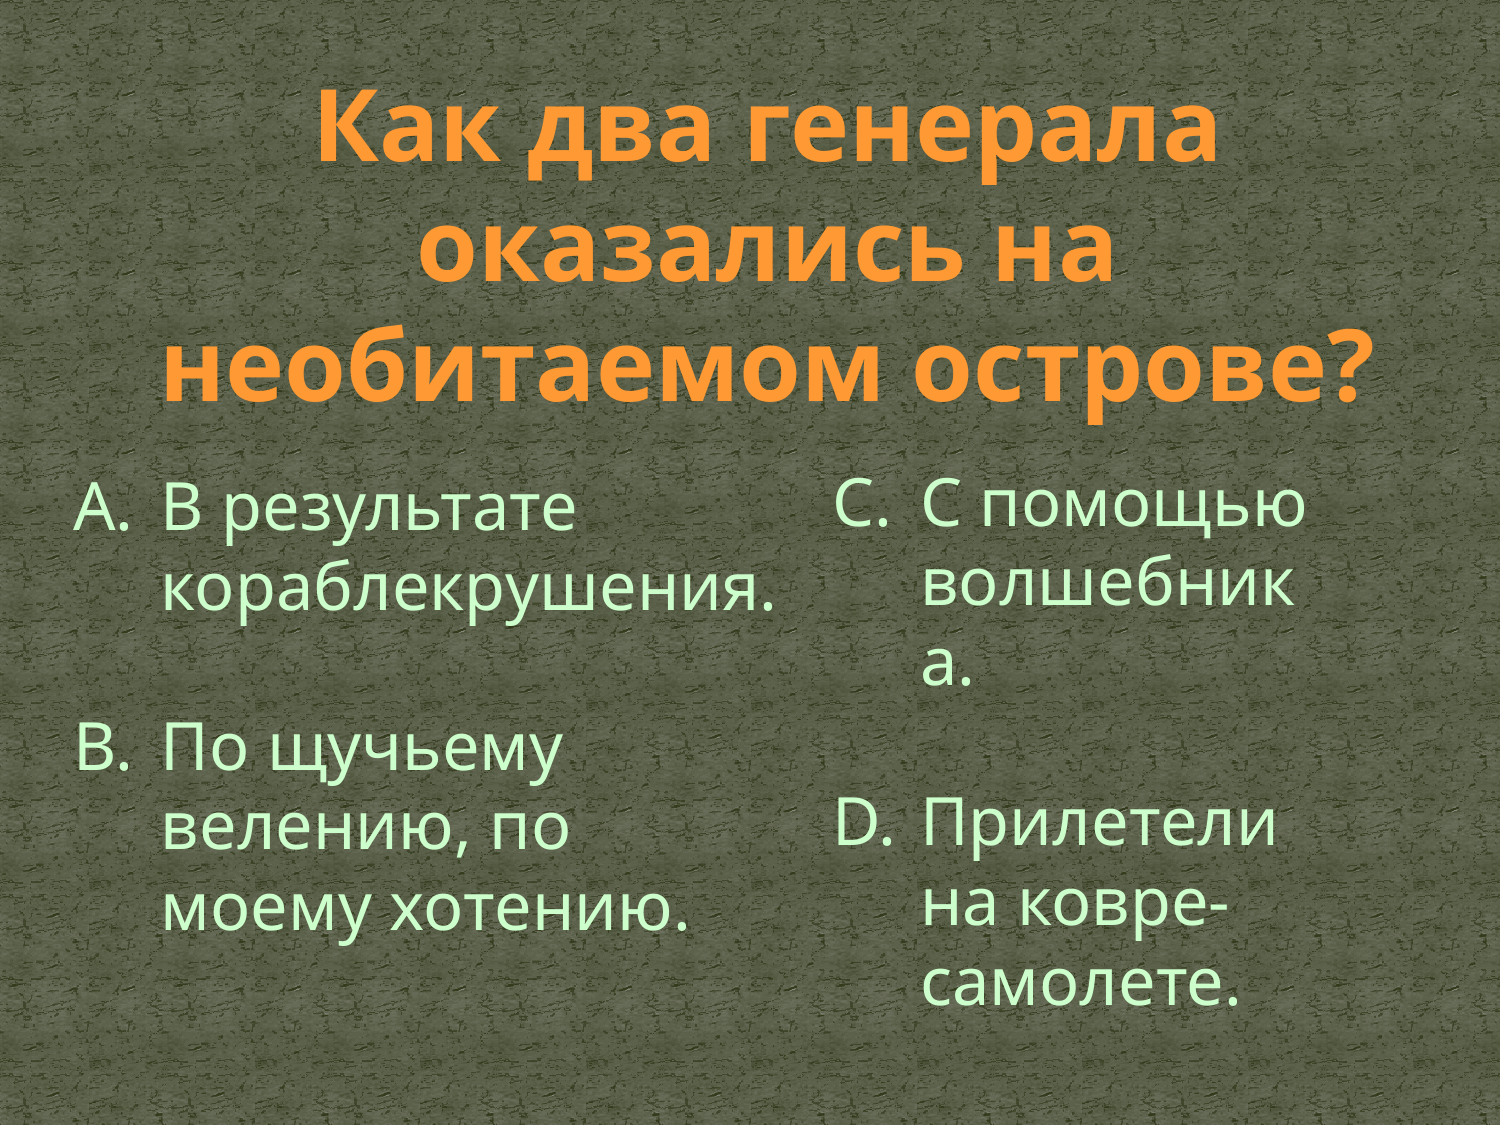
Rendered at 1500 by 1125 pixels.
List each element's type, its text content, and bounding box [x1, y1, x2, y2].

text_box Как два генерала оказались на необитаемом острове? [100, 54, 1436, 430]
text_box В результате кораблекрушения. По щучьему велению, по моему хотению. [58, 456, 809, 951]
text_box С помощью волшебника. Прилетели на ковре-самолете. [817, 451, 1332, 1027]
